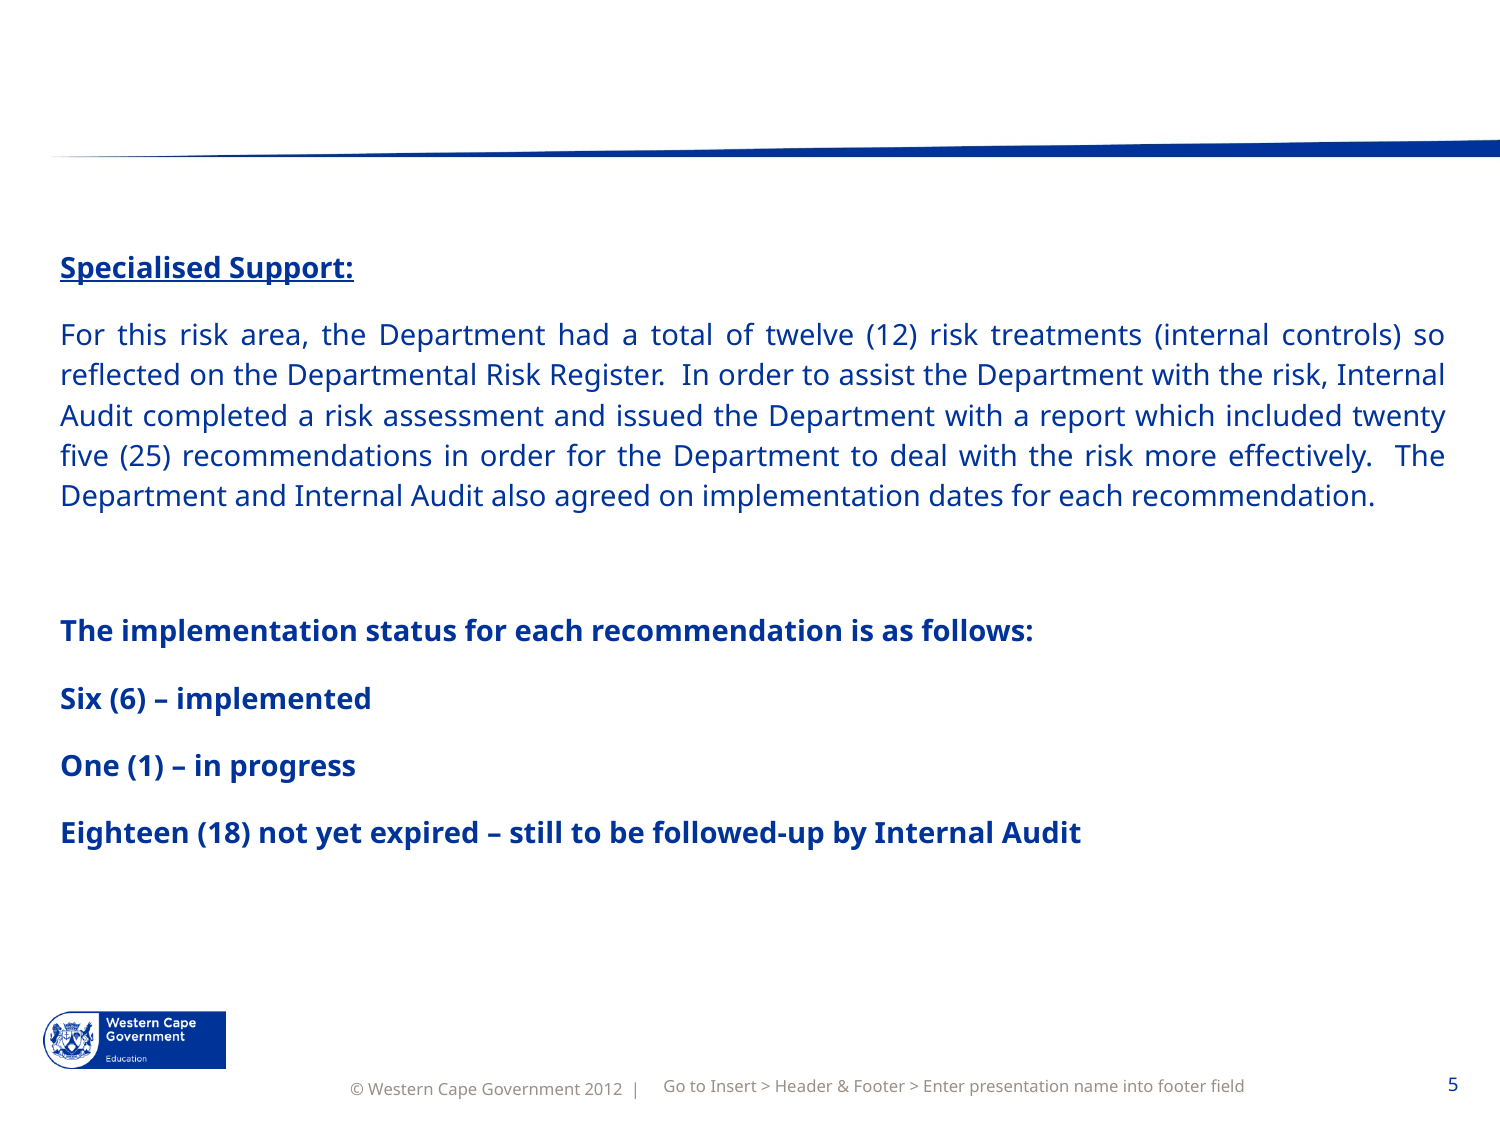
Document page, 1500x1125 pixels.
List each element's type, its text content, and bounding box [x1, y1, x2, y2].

footer Go to Insert > Header & Footer > Enter presentation name into footer field [663, 1061, 1343, 1099]
slide_number 5 [1374, 1061, 1459, 1099]
picture [0, 121, 1500, 184]
list Specialised Support: For this risk area, the Department had a total of twelve (12) risk treatments (internal controls) so reflected on the Departmental Risk Register. In order to assist the Department with the risk, Internal Audit completed a risk assessment and issued the Department with a report which included twenty five (25) recommendations in order for the Department to deal with the risk more effectively. The Department and Internal Audit also agreed on implementation dates for each recommendation. The implementation status for each recommendation is as follows: Six (6) – implemented One (1) – in progress Eighteen (18) not yet expired – still to be followed-up by Internal Audit [48, 231, 1459, 1000]
picture [43, 1011, 226, 1069]
